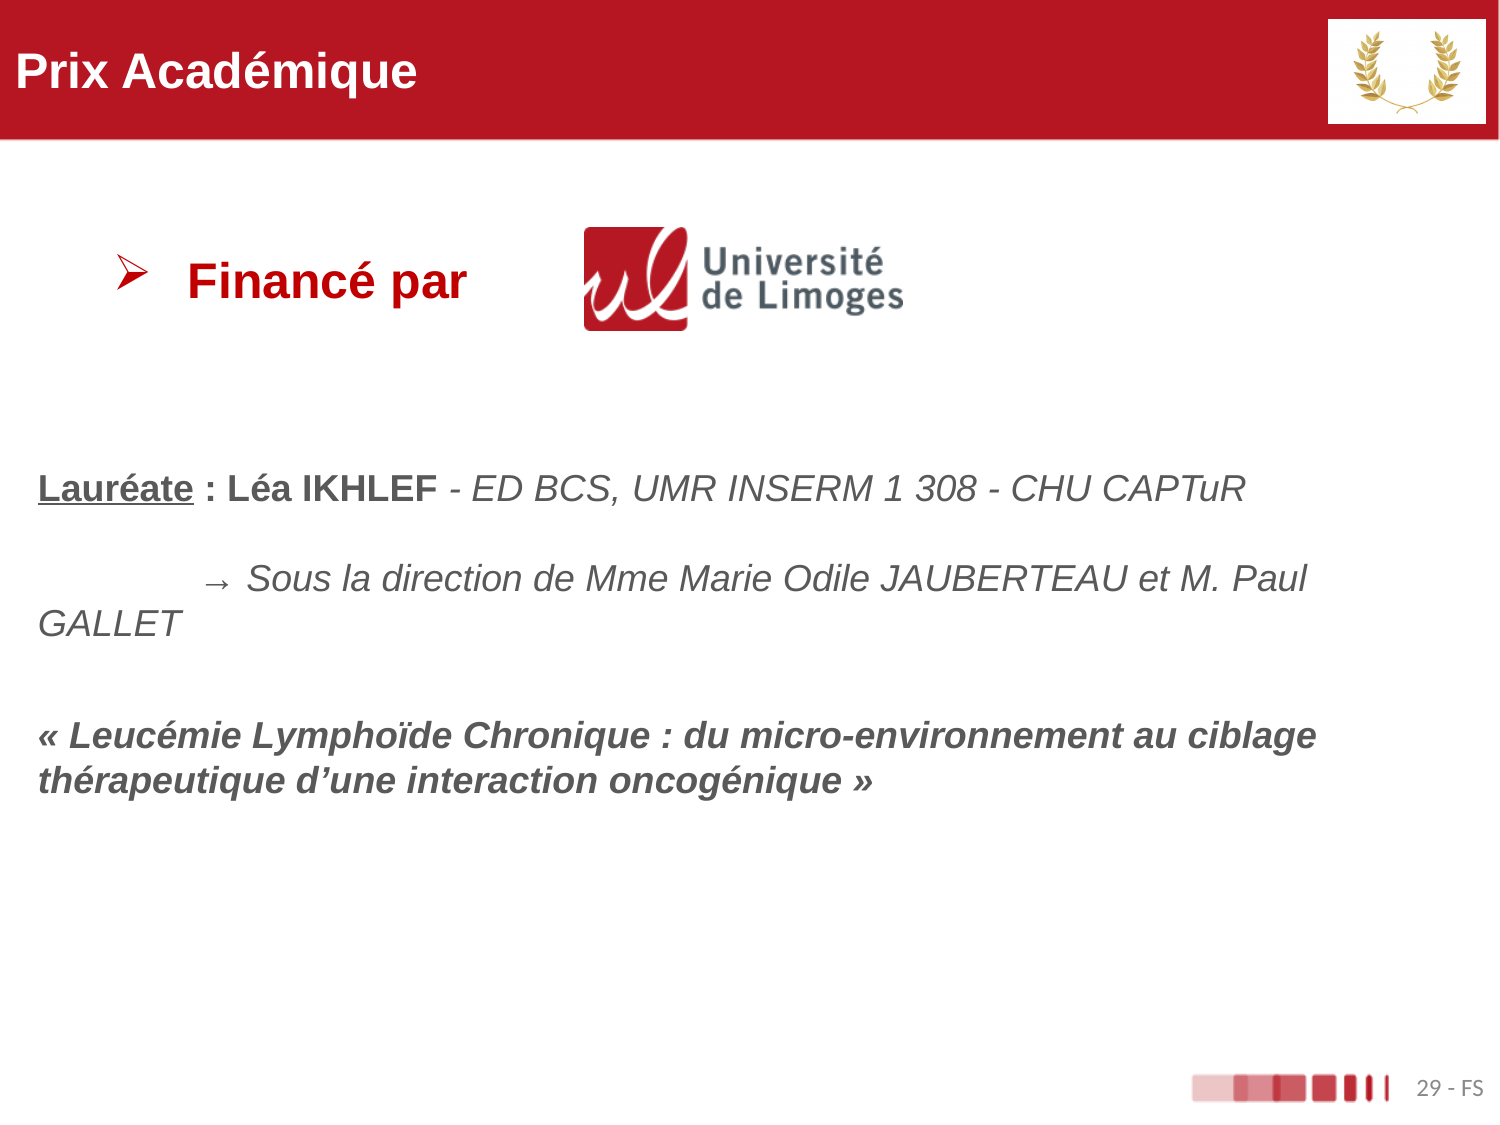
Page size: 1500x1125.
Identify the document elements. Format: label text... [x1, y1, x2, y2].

picture [0, 0, 1500, 1103]
title Prix Académique [0, 0, 1425, 138]
slide_number 29 - FS [1148, 1056, 1499, 1117]
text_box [22, 227, 1491, 813]
